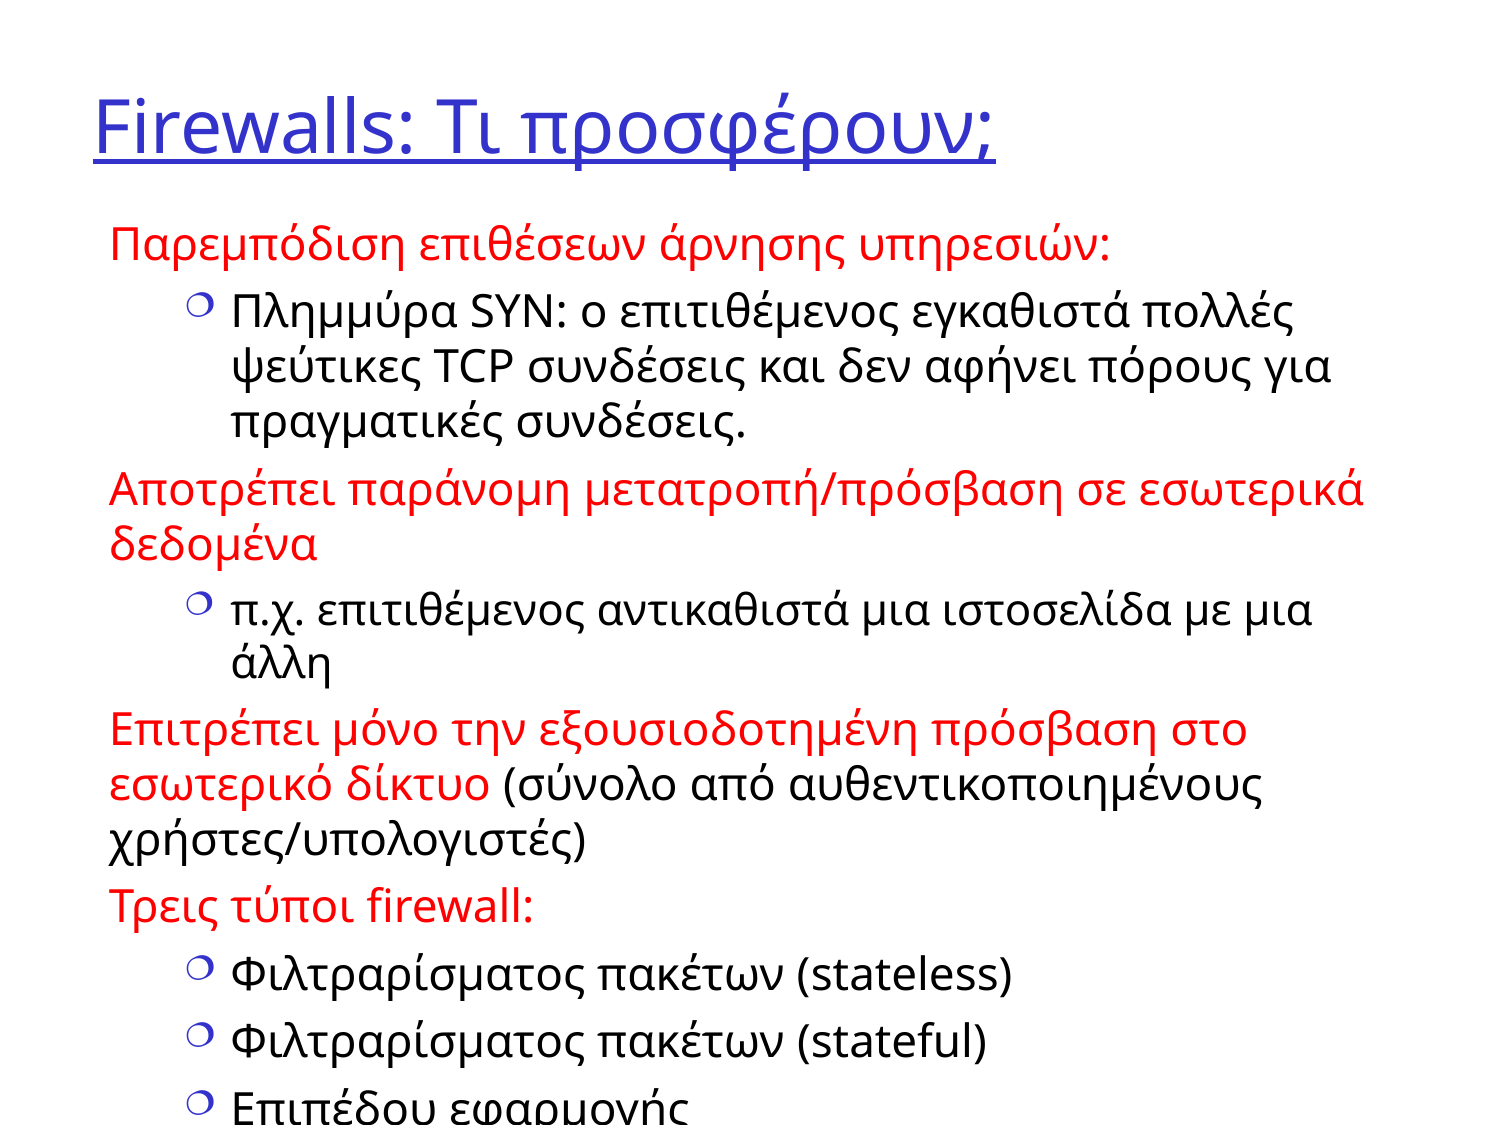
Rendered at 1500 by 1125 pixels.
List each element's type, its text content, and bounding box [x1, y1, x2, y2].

title Firewalls: Τι προσφέρουν; [77, 29, 1354, 218]
text_box Παρεμπόδιση επιθέσεων άρνησης υπηρεσιών: Πλημμύρα SYN: ο επιτιθέμενος εγκαθιστά πολλές ψεύτικες TCP συνδέσεις και δεν αφήνει πόρους για πραγματικές συνδέσεις. Αποτρέπει παράνομη μετατροπή/πρόσβαση σε εσωτερικά δεδομένα π.χ. επιτιθέμενος αντικαθιστά μια ιστοσελίδα με μια άλλη Επιτρέπει μόνο την εξουσιοδοτημένη πρόσβαση στο εσωτερικό δίκτυο (σύνολο από αυθεντικοποιημένους χρήστες/υπολογιστές) Τρεις τύποι firewall: Φιλτραρίσματος πακέτων (stateless) Φιλτραρίσματος πακέτων (stateful) Επιπέδου εφαρμογής [93, 206, 1390, 961]
